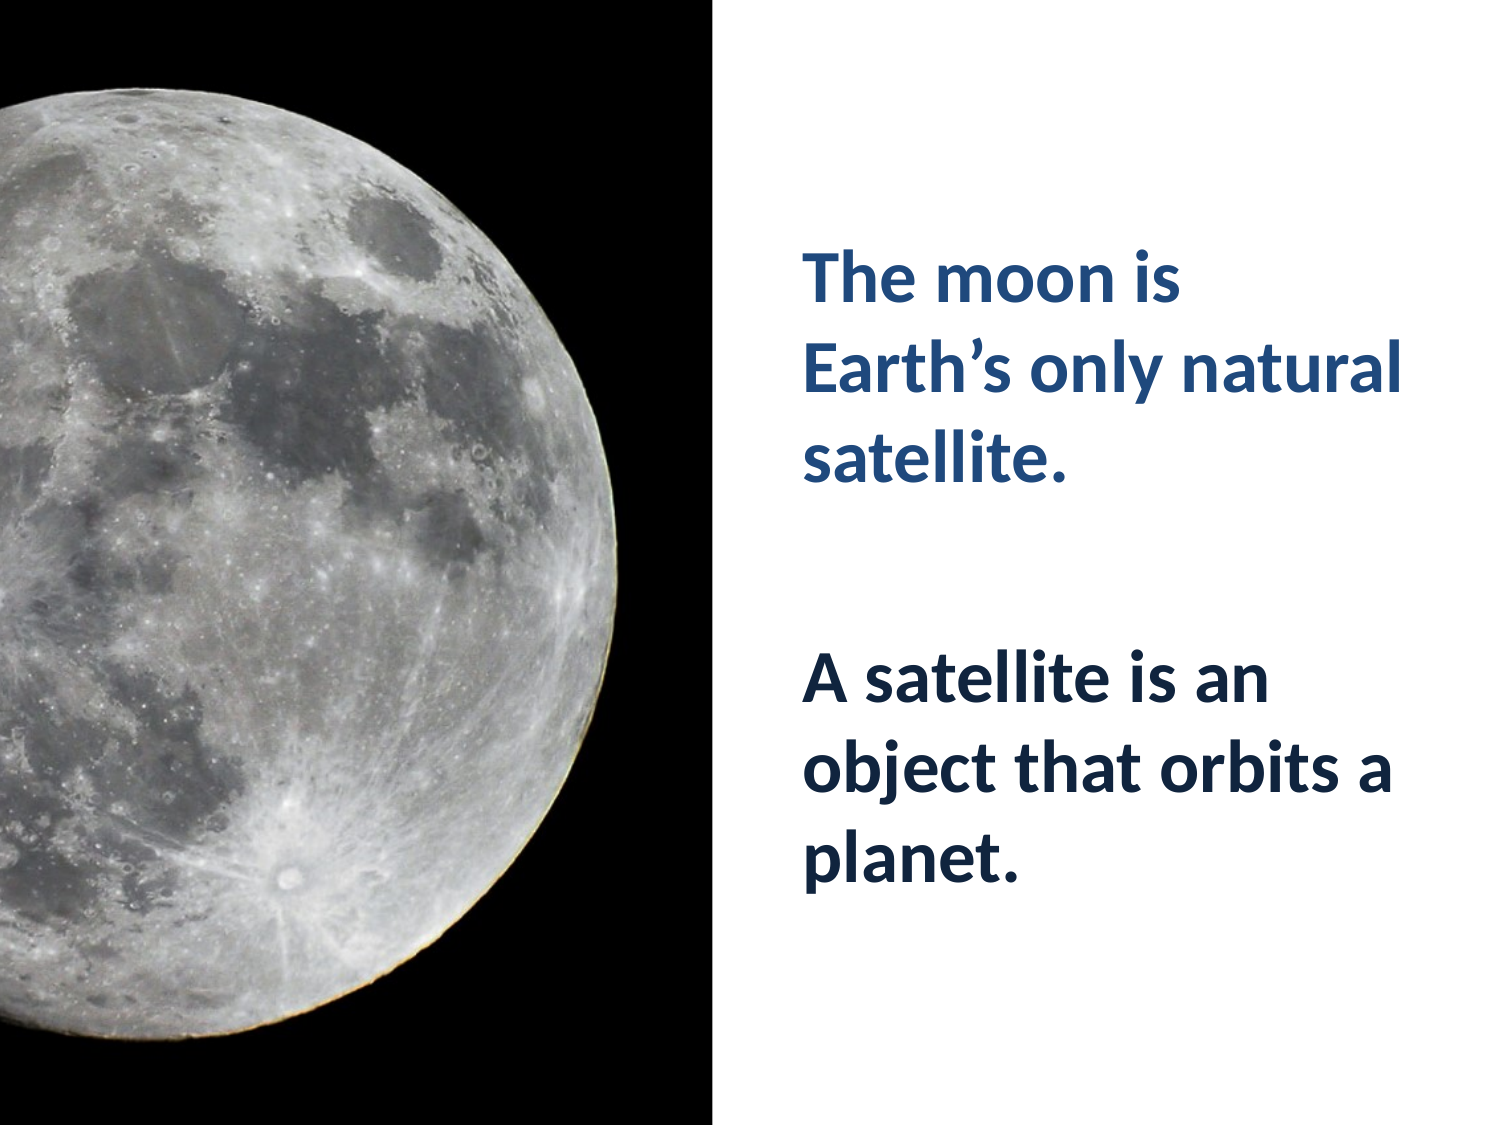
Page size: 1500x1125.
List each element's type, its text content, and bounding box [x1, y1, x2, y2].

picture [0, 0, 713, 1125]
text_box A satellite is an object that orbits a planet. [787, 549, 1438, 975]
text_box The moon is Earth’s only natural satellite. [787, 149, 1438, 549]
